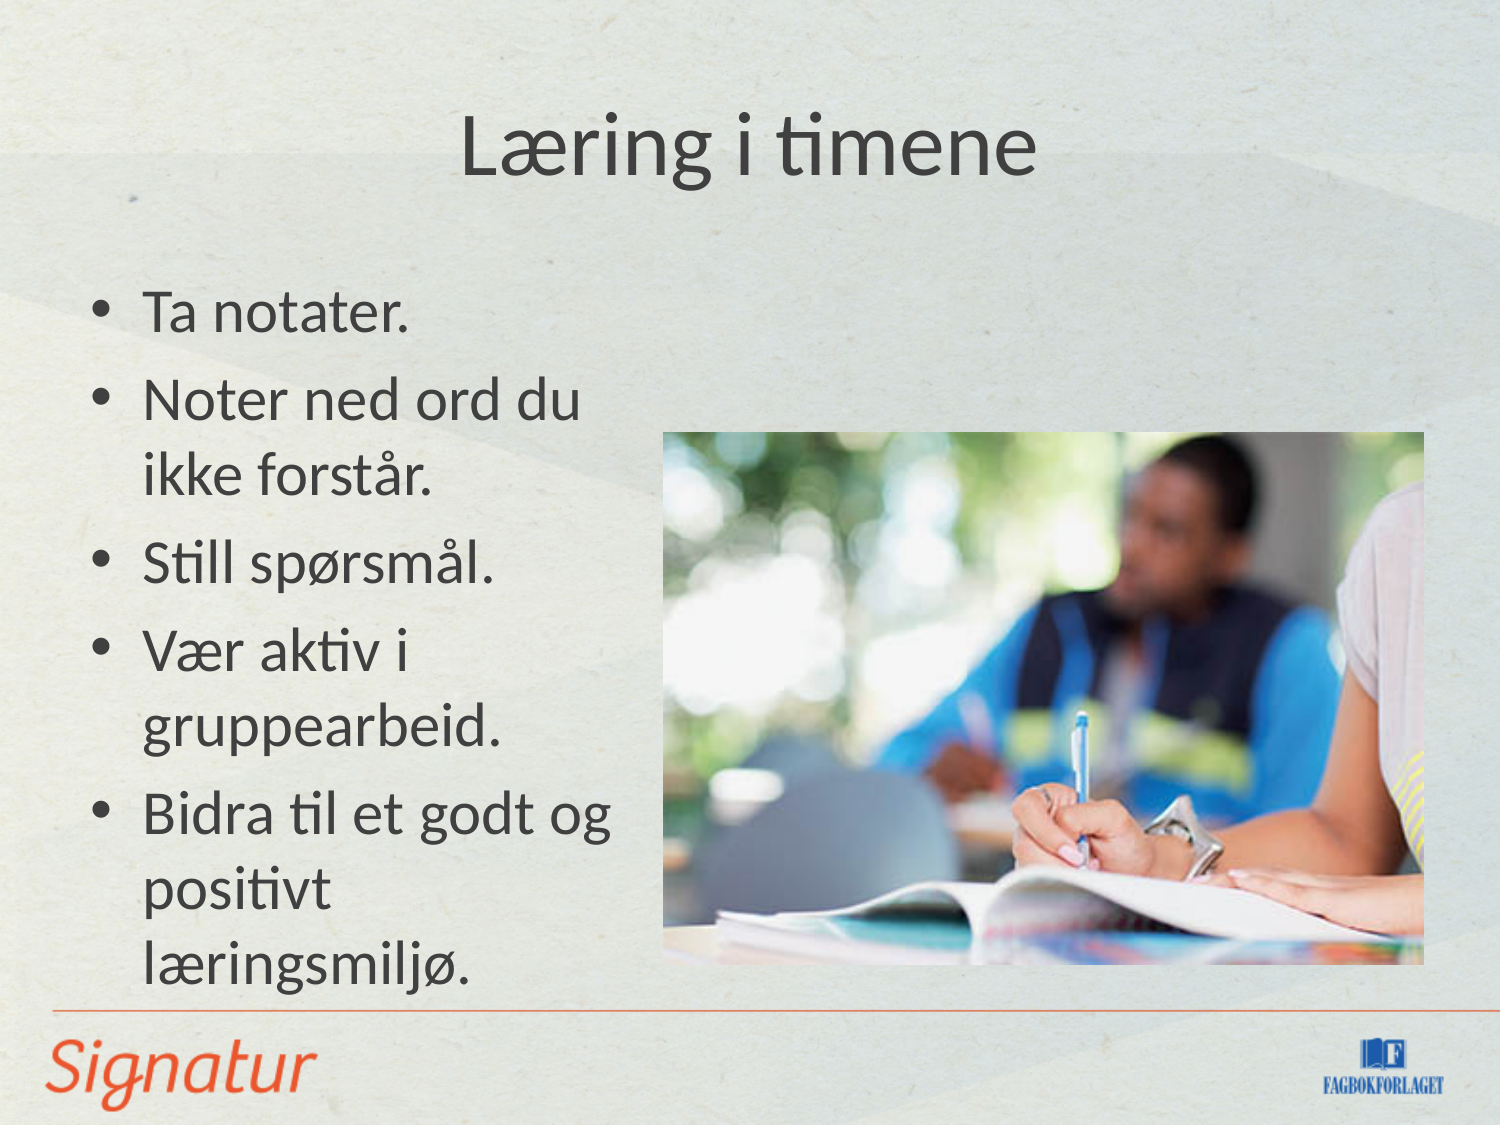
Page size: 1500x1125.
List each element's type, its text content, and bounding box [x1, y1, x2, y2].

list Ta notater. Noter ned ord du ikke forstår. Still spørsmål. Vær aktiv i gruppearbeid. Bidra til et godt og positivt læringsmiljø. [75, 262, 668, 1005]
picture [0, 0, 1500, 1125]
title Læring i timene [75, 45, 1425, 233]
